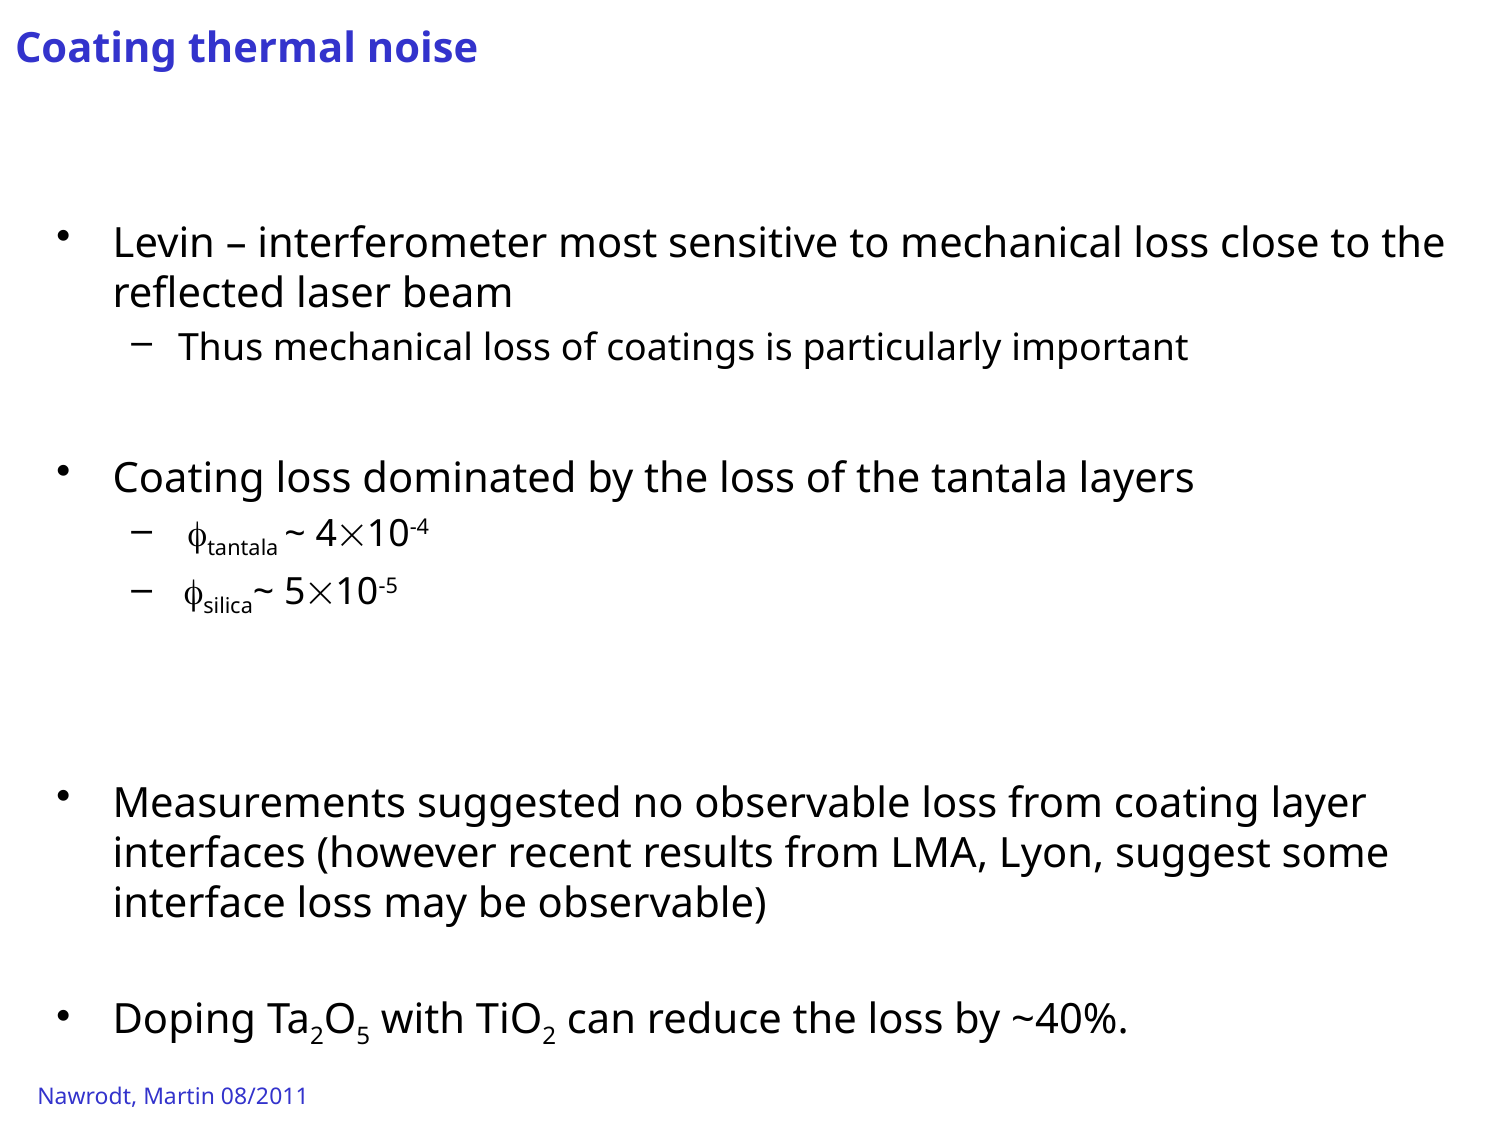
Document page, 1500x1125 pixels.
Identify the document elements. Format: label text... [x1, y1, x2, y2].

title Coating thermal noise [0, 0, 1276, 92]
list Levin – interferometer most sensitive to mechanical loss close to the reflected laser beam Thus mechanical loss of coatings is particularly important Coating loss dominated by the loss of the tantala layers ftantala ~ 410-4 fsilica~ 510-5 Measurements suggested no observable loss from coating layer interfaces (however recent results from LMA, Lyon, suggest some interface loss may be observable) Doping Ta2O5 with TiO2 can reduce the loss by ~40%. [40, 207, 1471, 1001]
